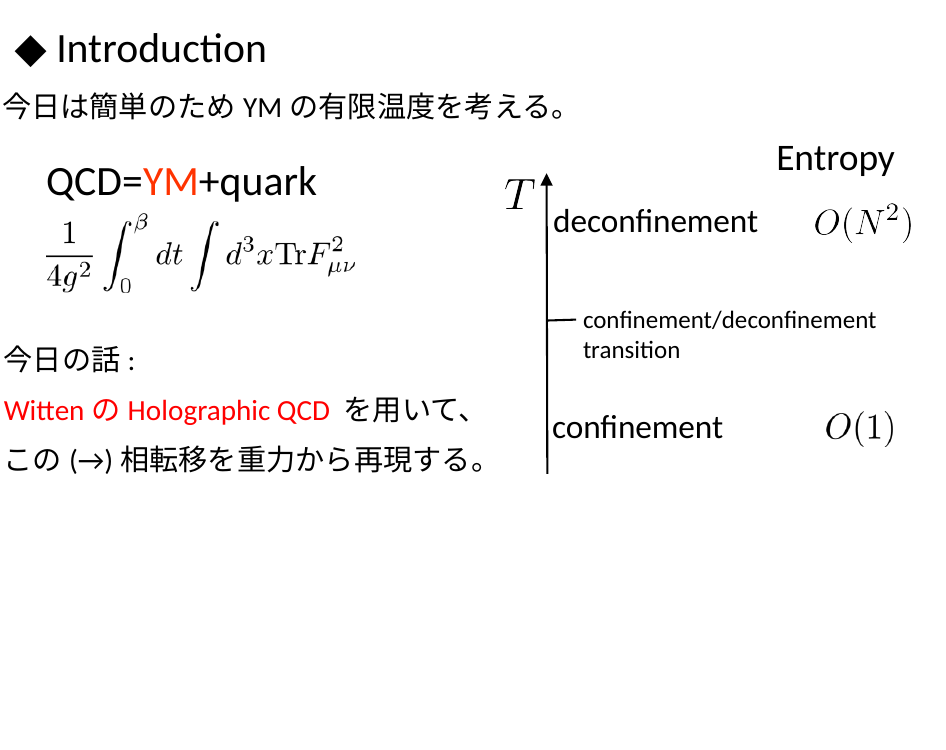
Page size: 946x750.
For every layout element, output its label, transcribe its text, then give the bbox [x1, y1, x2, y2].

text_box [540, 173, 553, 197]
picture [505, 178, 536, 209]
text_box deconfinement [544, 197, 768, 242]
text_box confinement/deconfinement transition [568, 296, 893, 372]
picture [826, 411, 894, 447]
text_box 今日の話: WittenのHolographic QCD を用いて、 この(→)相転移を重力から再現する。 [0, 339, 510, 478]
text_box confinement [543, 403, 733, 447]
picture [46, 212, 355, 294]
picture [814, 203, 911, 243]
text_box 今日は簡単のためYMの有限温度を考える。 [0, 86, 590, 125]
text_box ◆ Introduction [5, 19, 277, 73]
text_box Entropy [761, 125, 911, 186]
text_box QCD=YM+quark [37, 152, 327, 206]
